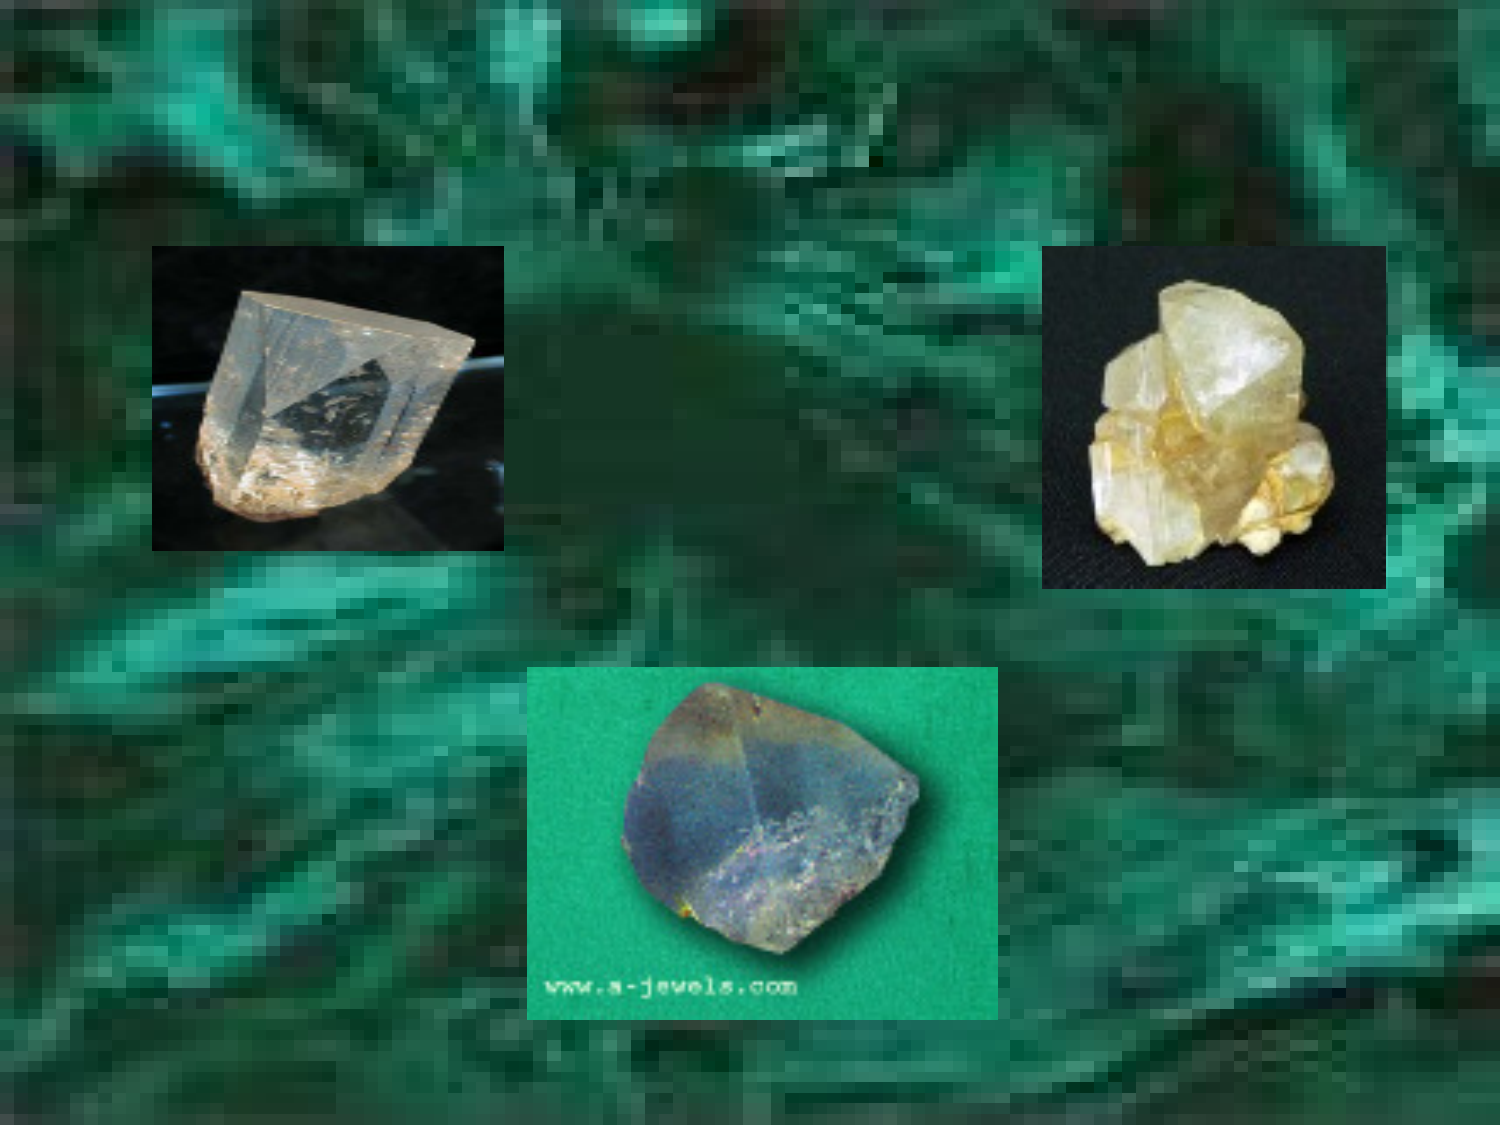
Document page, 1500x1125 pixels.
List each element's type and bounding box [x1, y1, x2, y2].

list [1042, 245, 1386, 589]
picture [0, 0, 1500, 1125]
